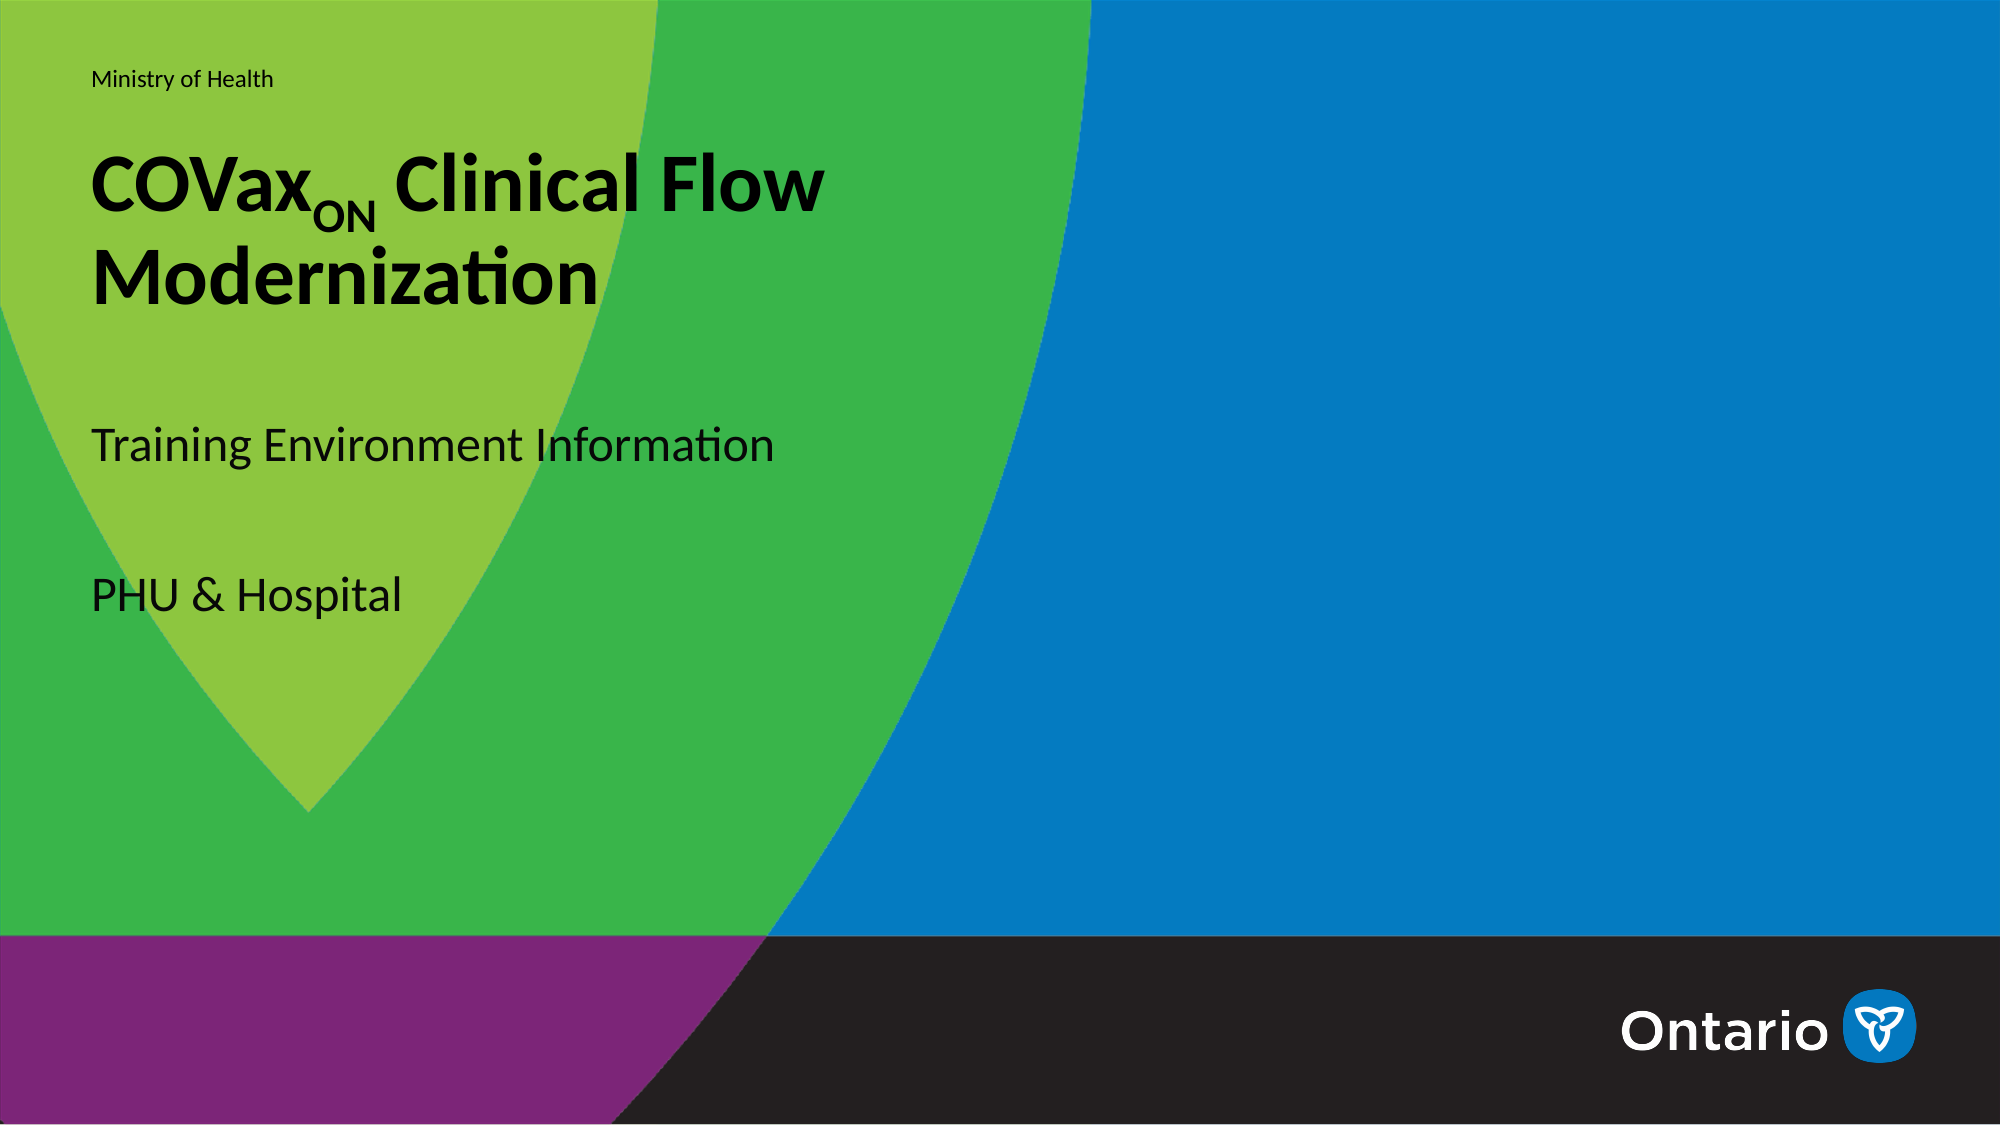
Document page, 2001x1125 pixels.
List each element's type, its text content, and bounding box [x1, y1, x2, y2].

subtitle Training Environment Information PHU & Hospital [75, 411, 1171, 810]
title COVaxON Clinical Flow Modernization [75, 122, 1171, 397]
picture [0, 0, 2000, 1125]
list Ministry of Health [75, 58, 1173, 122]
